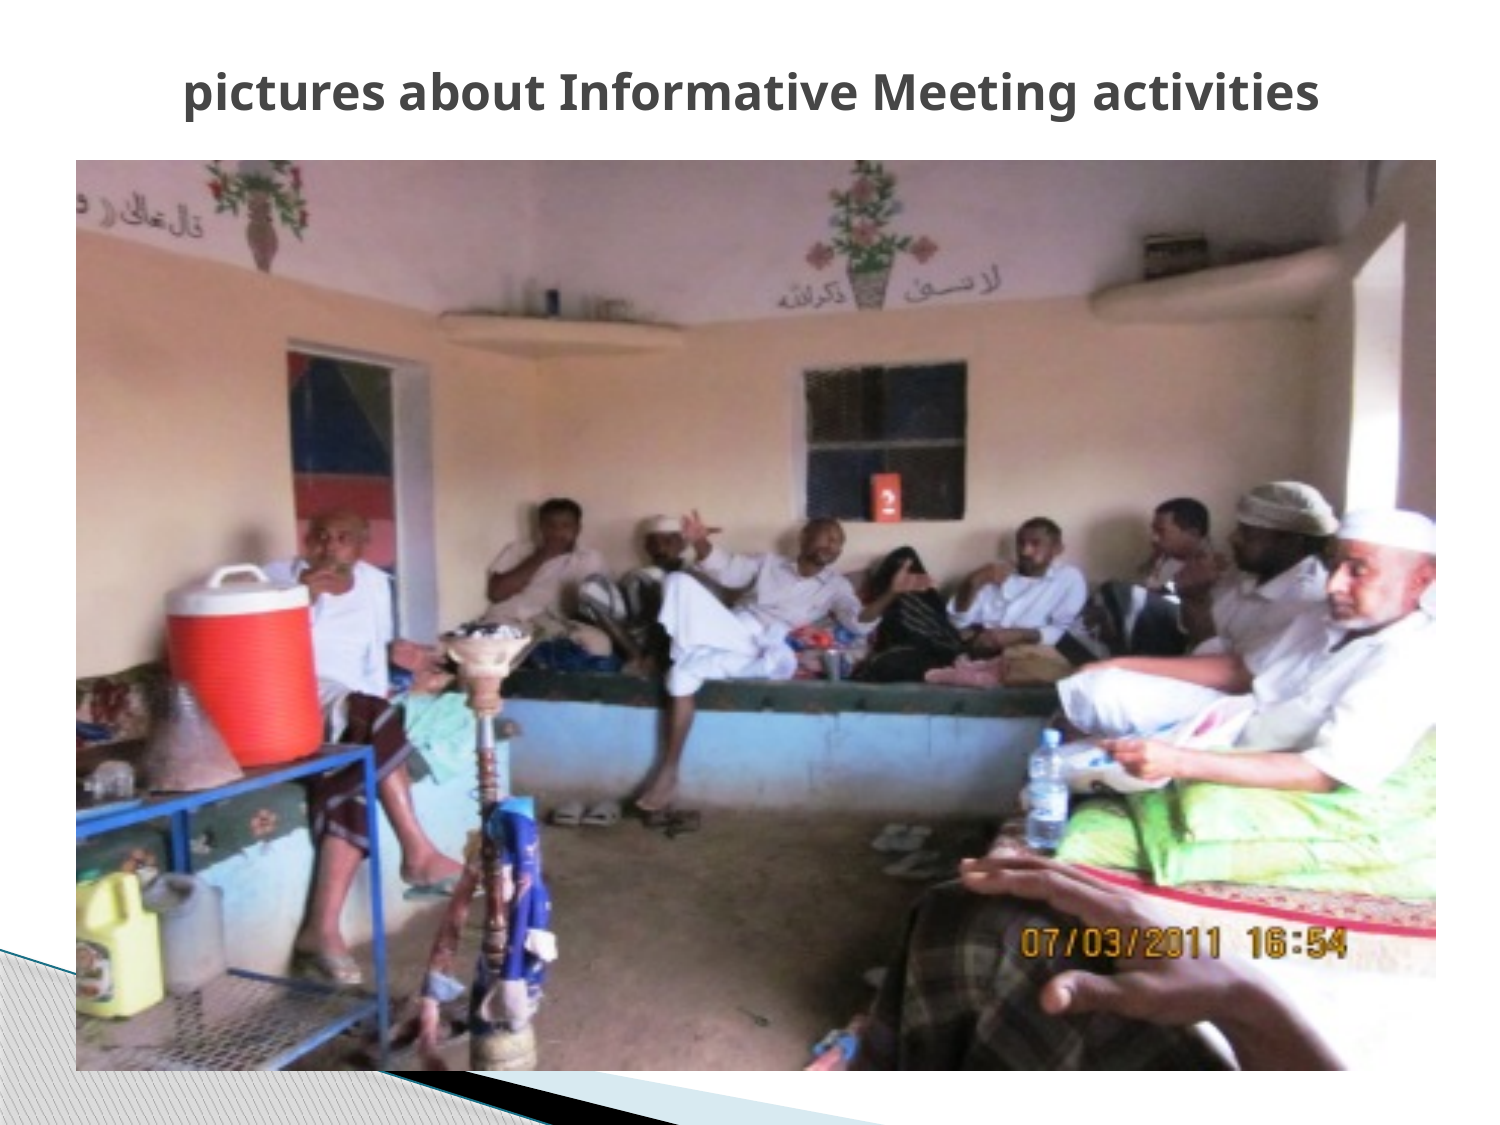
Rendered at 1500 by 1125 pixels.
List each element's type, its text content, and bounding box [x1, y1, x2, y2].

title pictures about Informative Meeting activities [76, 42, 1427, 139]
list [76, 160, 1436, 1071]
